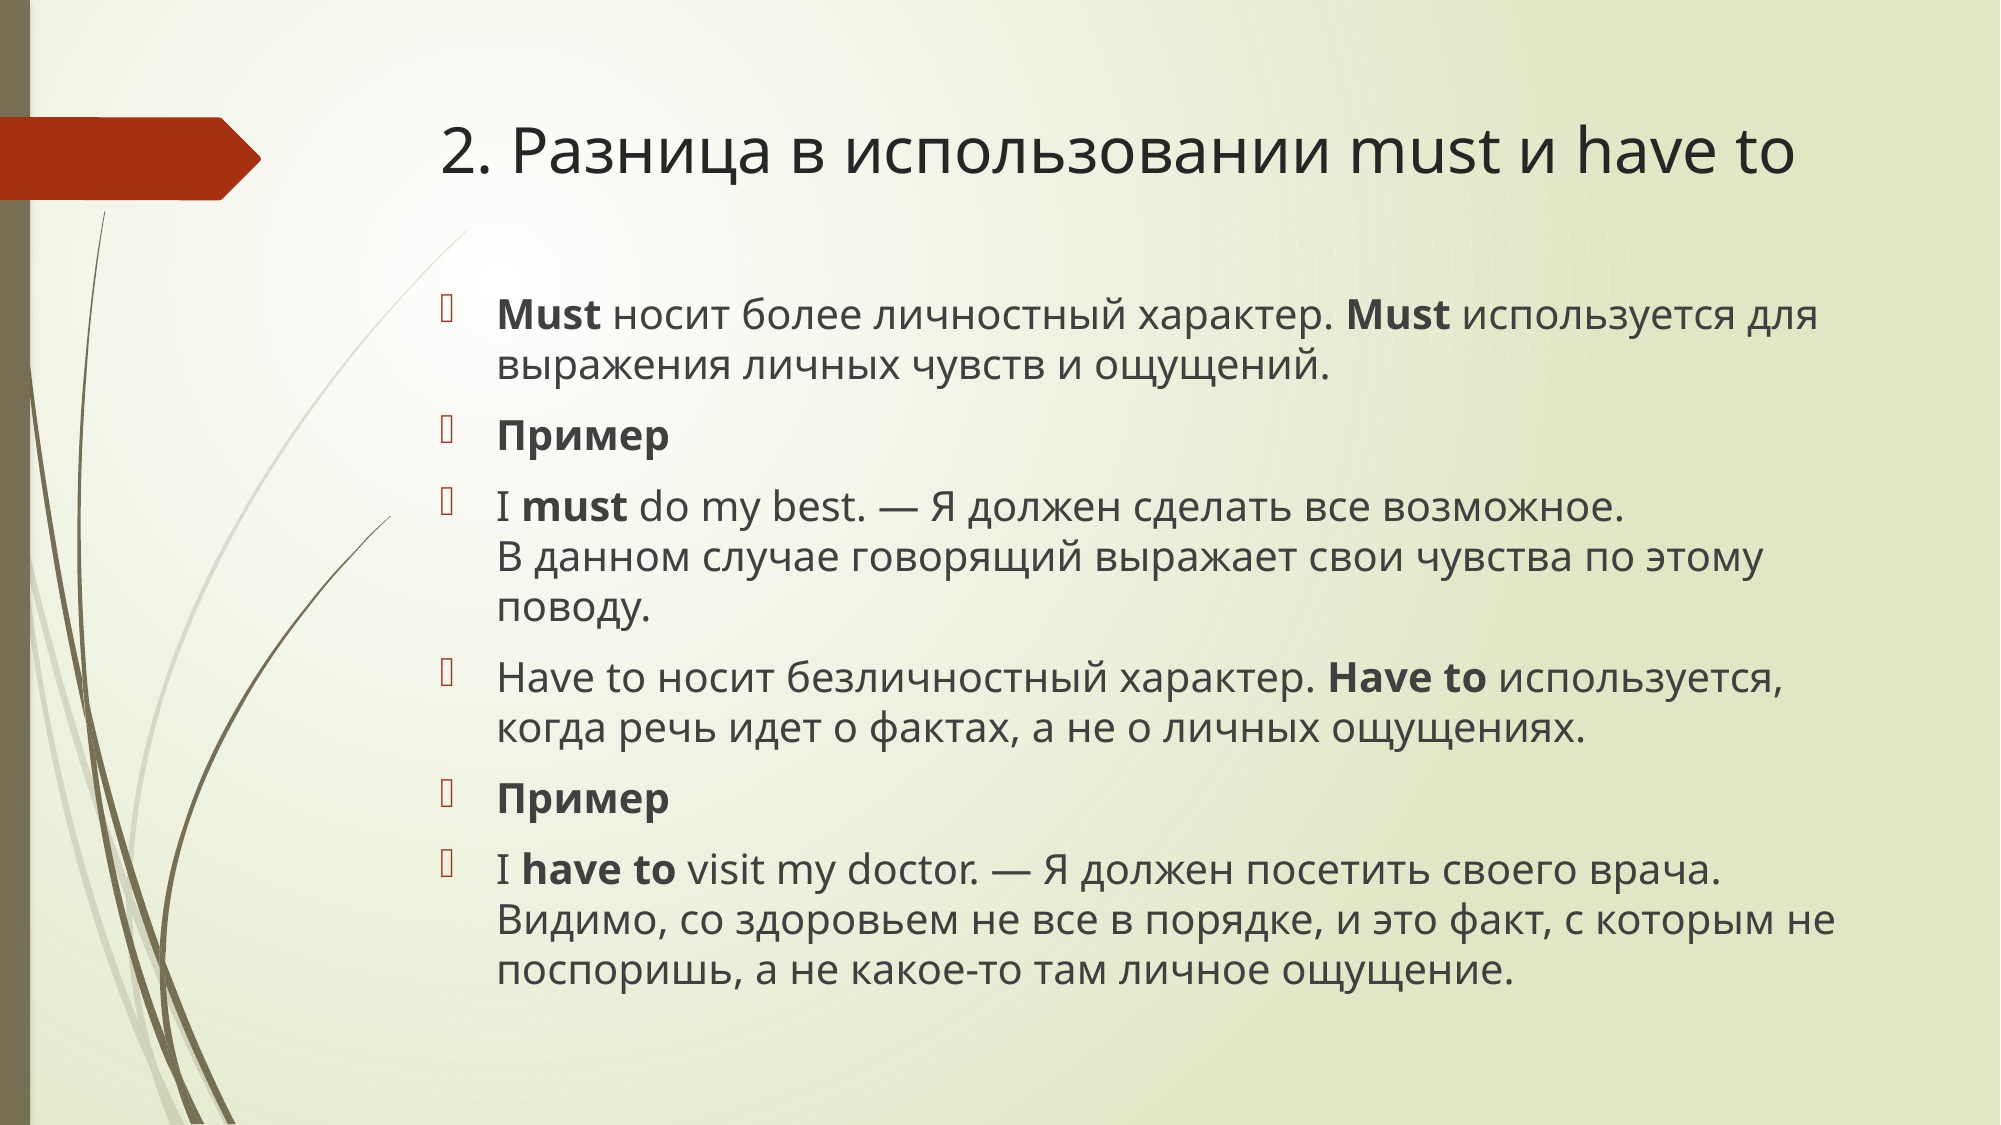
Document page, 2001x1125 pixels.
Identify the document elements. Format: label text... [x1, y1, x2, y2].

title 2. Разница в использовании must и have to [425, 102, 1888, 280]
list Must носит более личностный характер. Must используется для выражения личных чувств и ощущений. Пример I must do my best. — Я должен сделать все возможное. В данном случае говорящий выражает свои чувства по этому поводу. Have to носит безличностный характер. Have to используется, когда речь идет о фактах, а не о личных ощущениях. Пример I have to visit my doctor. — Я должен посетить своего врача. Видимо, со здоровьем не все в порядке, и это факт, с которым не поспоришь, а не какое-то там личное ощущение. [424, 280, 1888, 1050]
